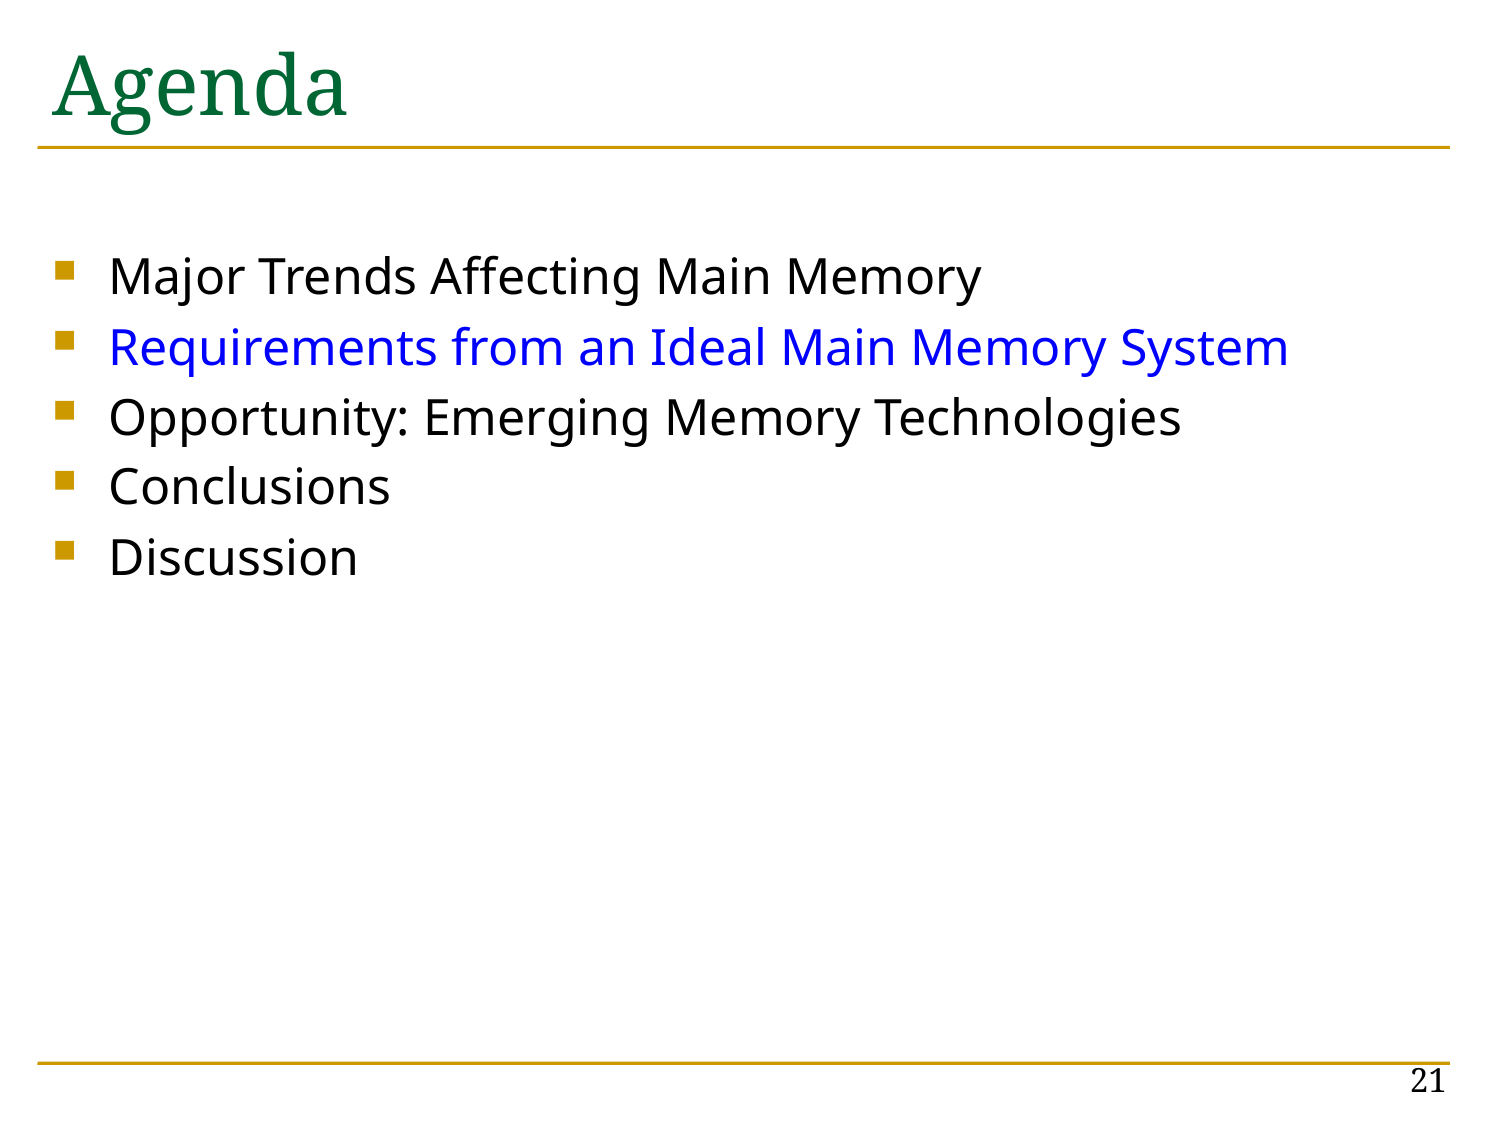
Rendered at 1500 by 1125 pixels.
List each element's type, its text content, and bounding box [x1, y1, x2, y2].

title Agenda [37, 24, 1450, 200]
slide_number 21 [1111, 1036, 1462, 1112]
list Major Trends Affecting Main Memory Requirements from an Ideal Main Memory System Opportunity: Emerging Memory Technologies Conclusions Discussion [37, 237, 1450, 1038]
